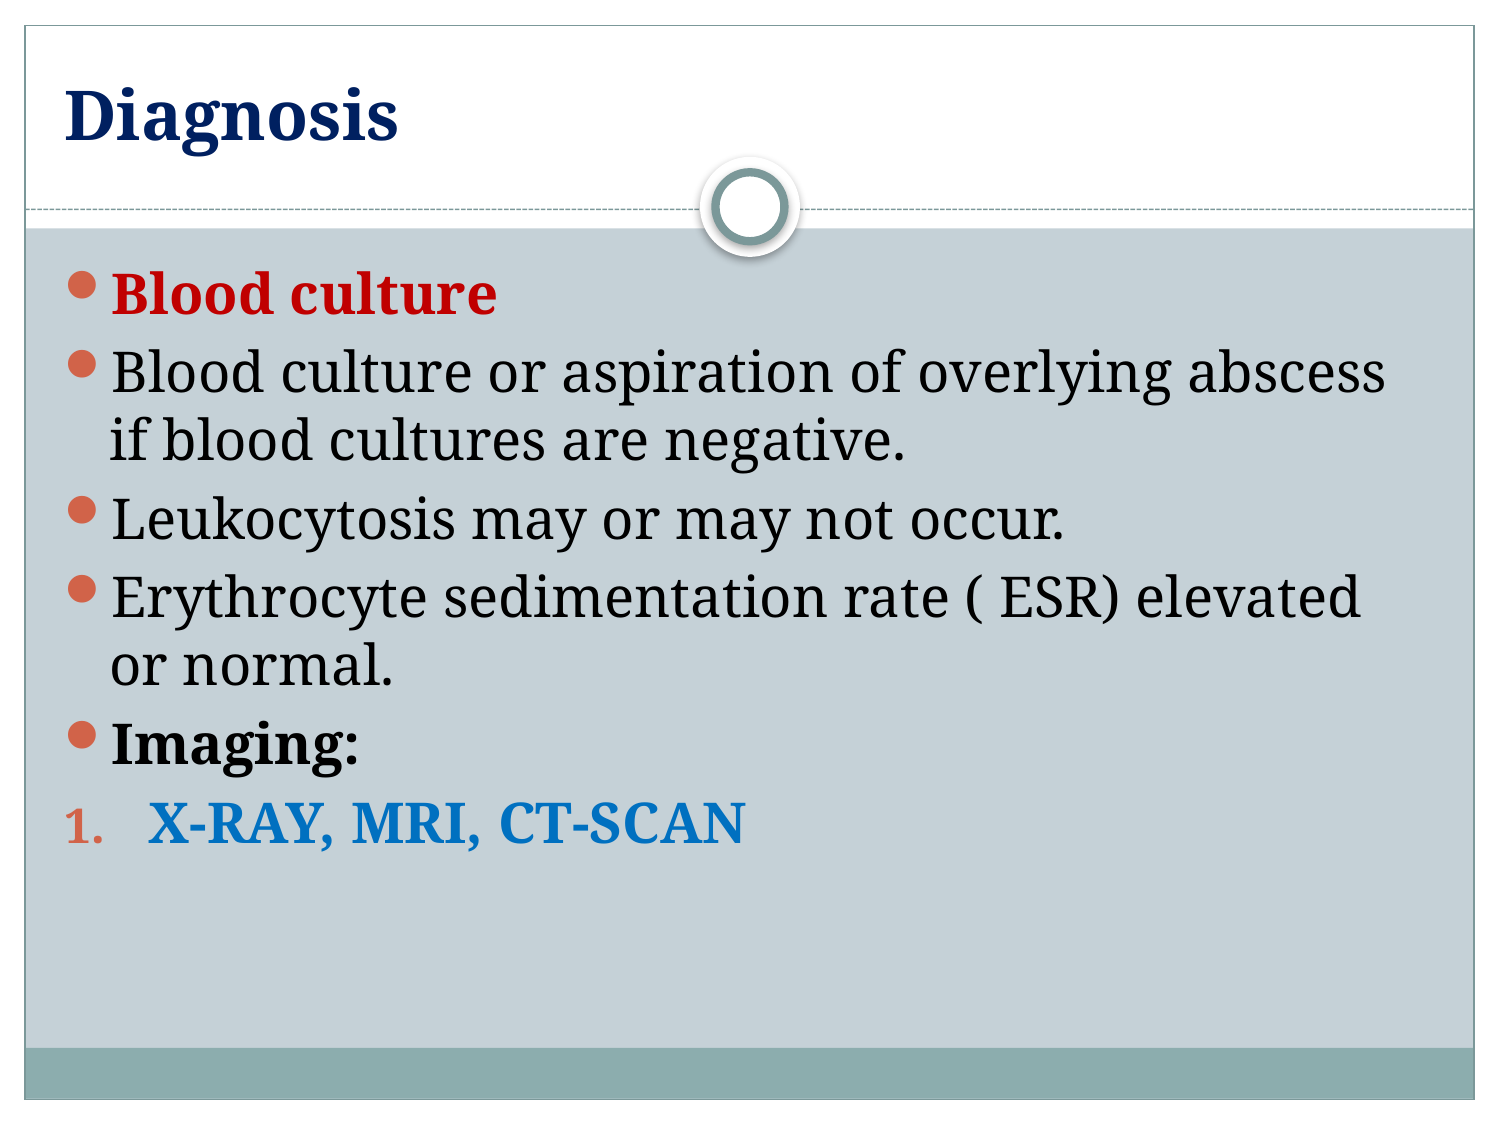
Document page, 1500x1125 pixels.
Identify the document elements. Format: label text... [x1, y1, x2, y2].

list Blood culture Blood culture or aspiration of overlying abscess if blood cultures are negative. Leukocytosis may or may not occur. Erythrocyte sedimentation rate ( ESR) elevated or normal. Imaging: X-RAY, MRI, CT-SCAN [49, 250, 1445, 1001]
title Diagnosis [49, 37, 1450, 162]
